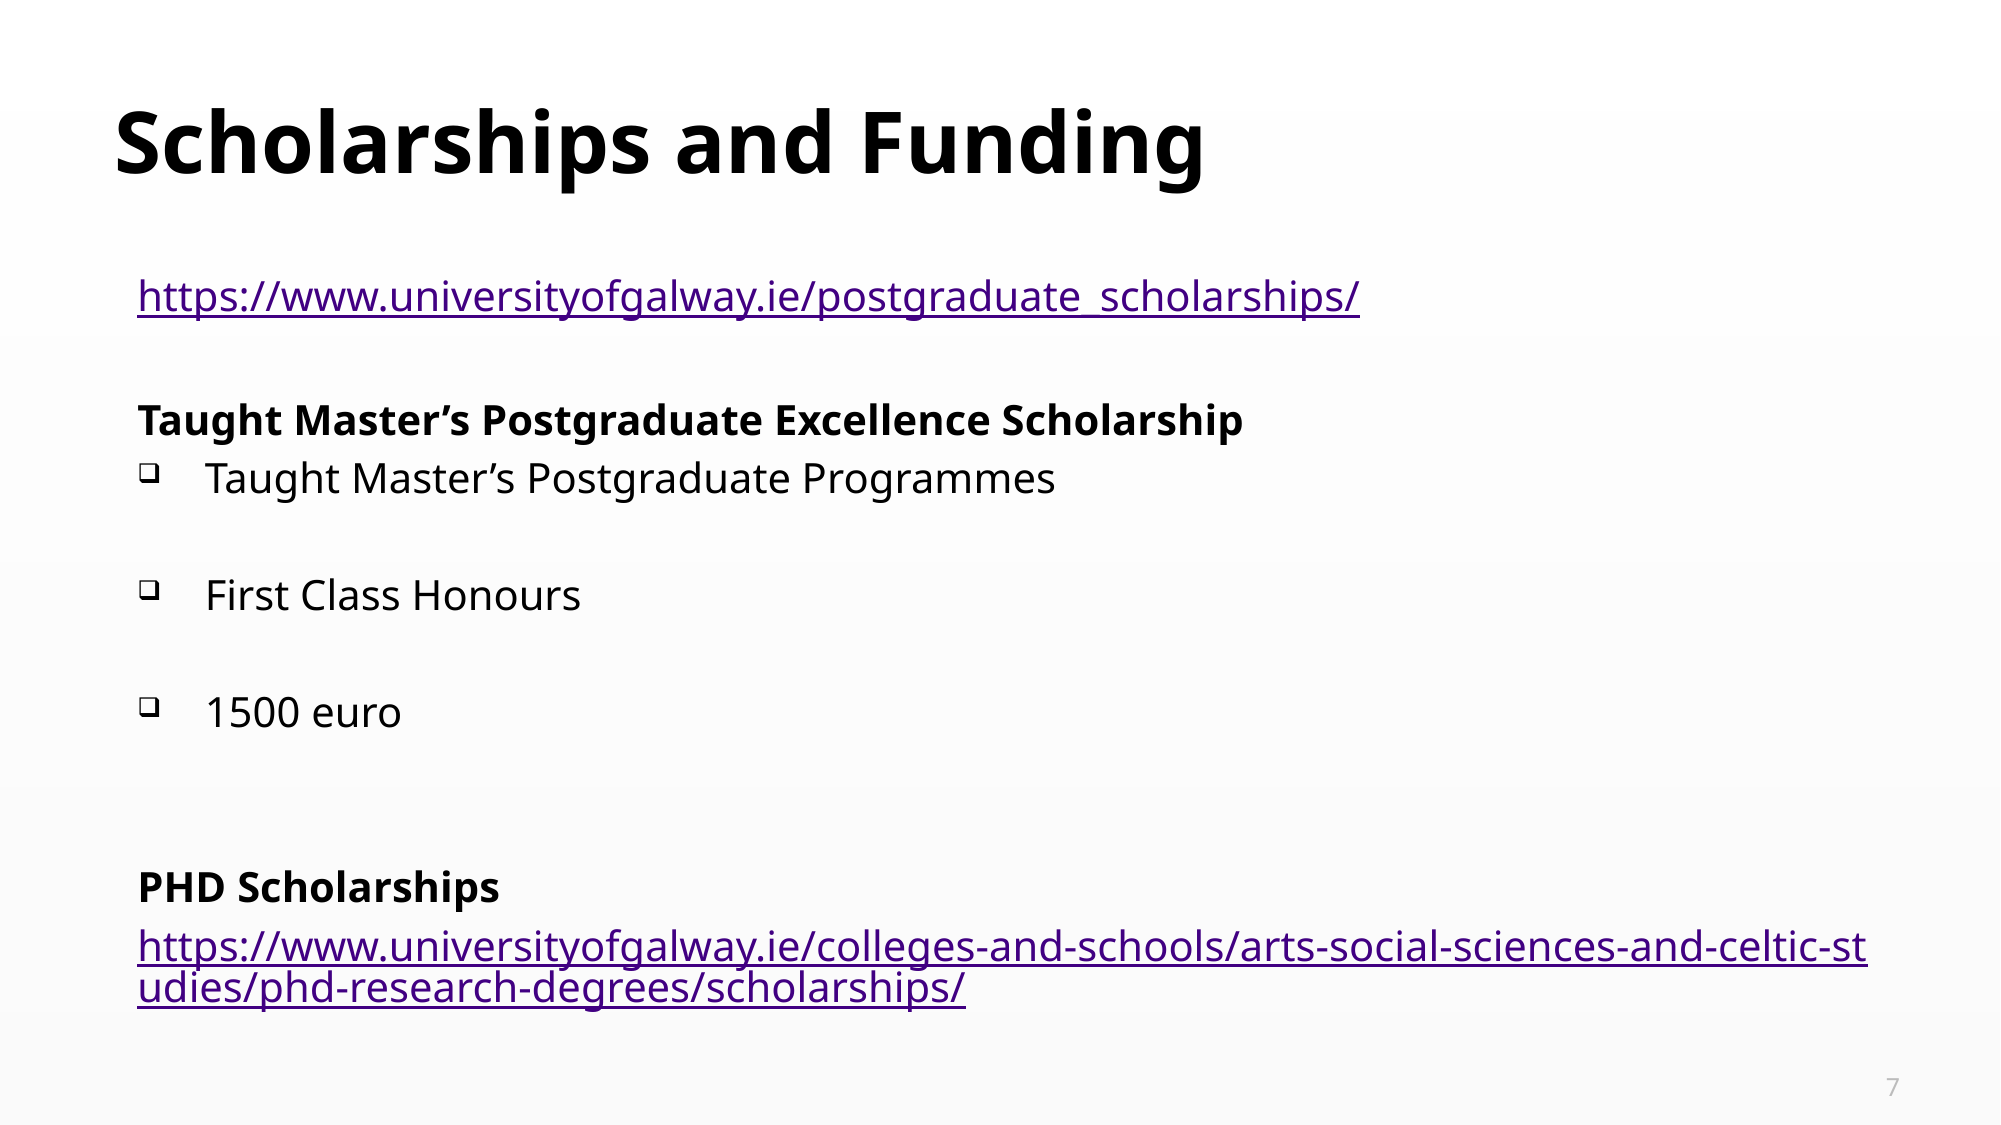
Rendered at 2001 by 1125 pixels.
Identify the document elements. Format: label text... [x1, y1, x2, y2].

list https://www.universityofgalway.ie/postgraduate_scholarships/ Taught Master’s Postgraduate Excellence Scholarship Taught Master’s Postgraduate Programmes First Class Honours 1500 euro PHD Scholarships https://www.universityofgalway.ie/colleges-and-schools/arts-social-sciences-and-celtic-studies/phd-research-degrees/scholarships/ [99, 262, 1900, 1035]
title Scholarships and Funding [99, 45, 1900, 233]
slide_number 7 [1733, 1052, 1900, 1113]
